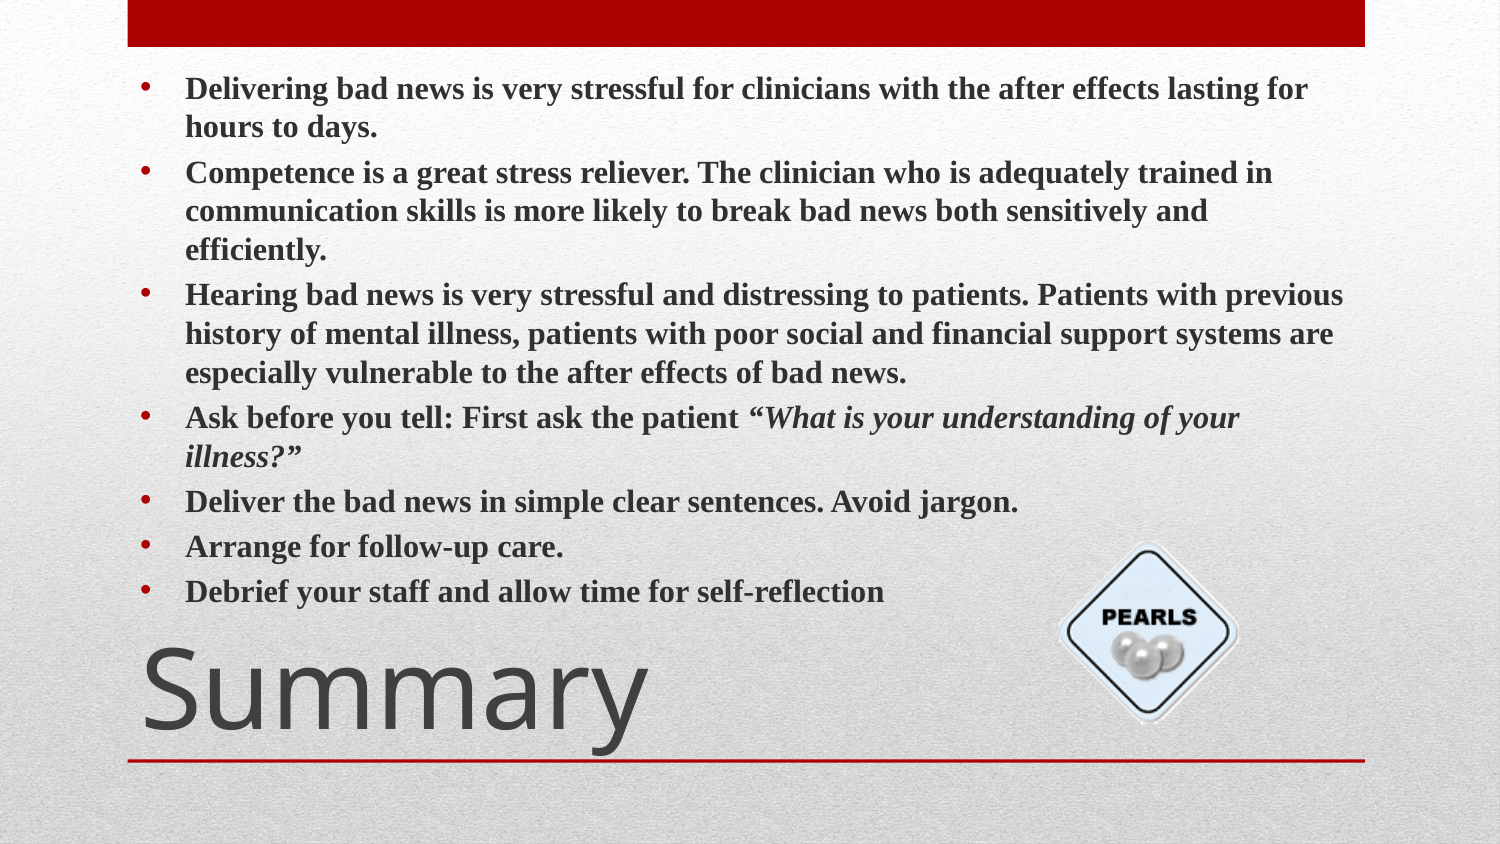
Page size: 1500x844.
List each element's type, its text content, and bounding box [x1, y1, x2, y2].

title Summary [125, 622, 1238, 760]
picture [1049, 533, 1245, 729]
list Delivering bad news is very stressful for clinicians with the after effects lasting for hours to days. Competence is a great stress reliever. The clinician who is adequately trained in communication skills is more likely to break bad news both sensitively and efficiently. Hearing bad news is very stressful and distressing to patients. Patients with previous history of mental illness, patients with poor social and financial support systems are especially vulnerable to the after effects of bad news. Ask before you tell: First ask the patient “What is your understanding of your illness?” Deliver the bad news in simple clear sentences. Avoid jargon. Arrange for follow-up care. Debrief your staff and allow time for self-reflection [125, 59, 1363, 622]
